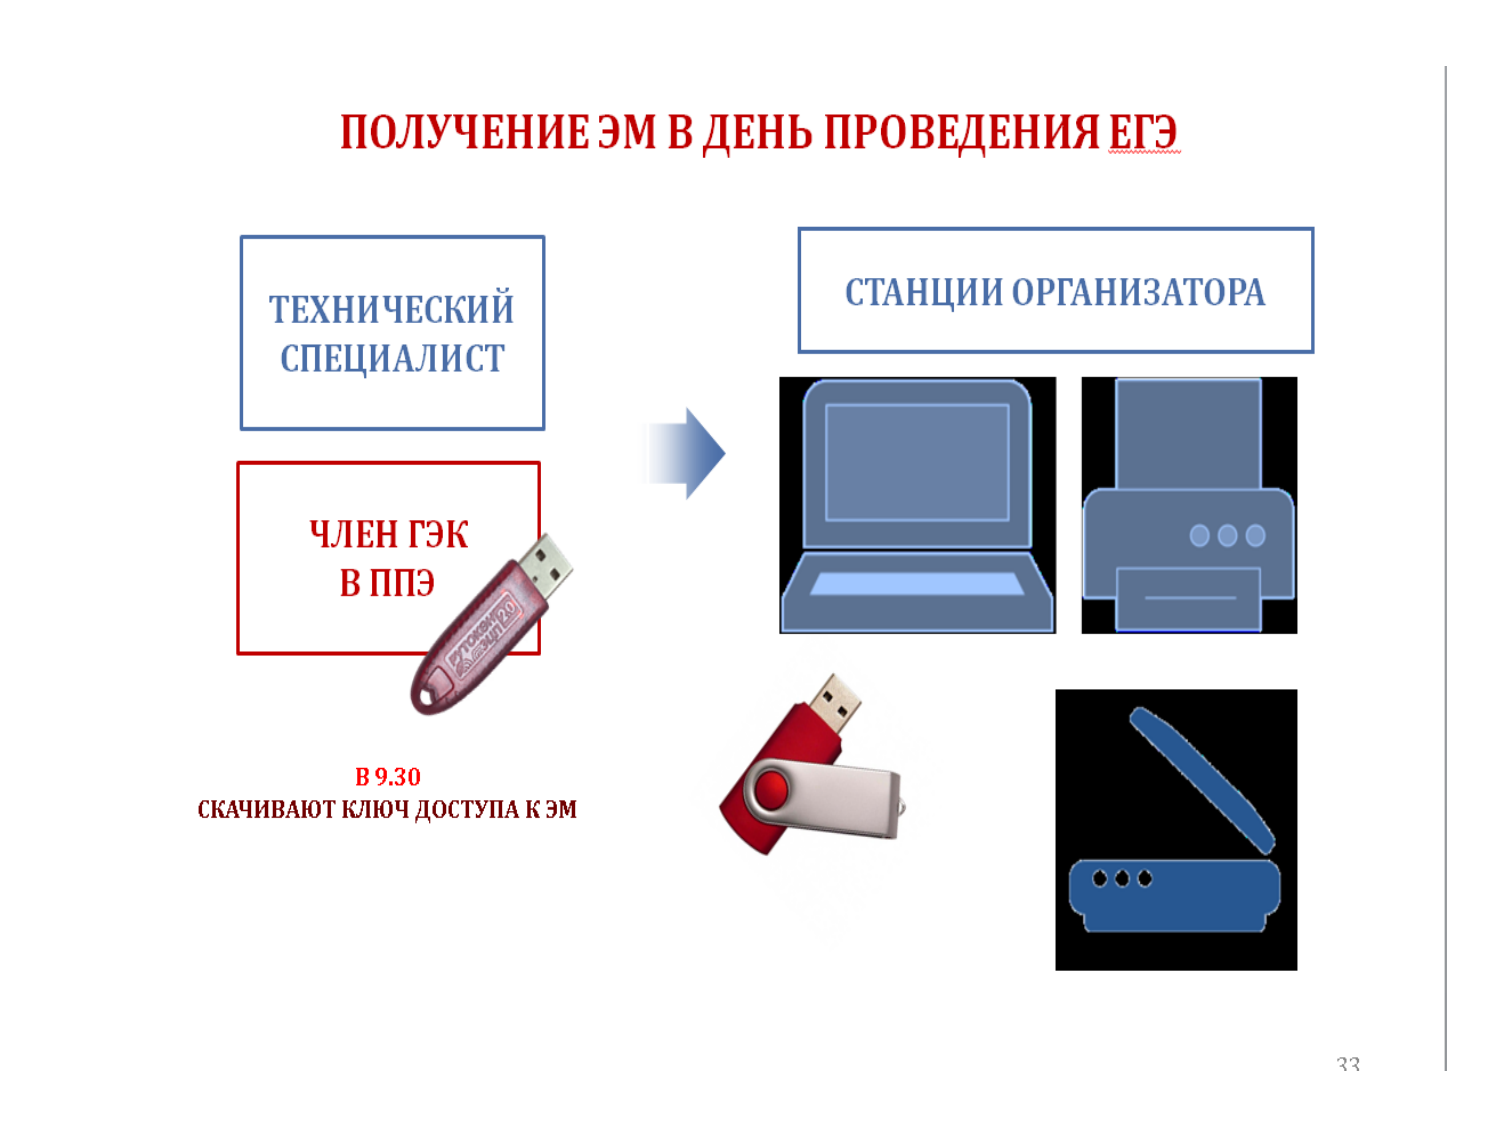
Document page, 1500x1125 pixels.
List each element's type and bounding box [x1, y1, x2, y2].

list [88, 66, 1448, 1071]
